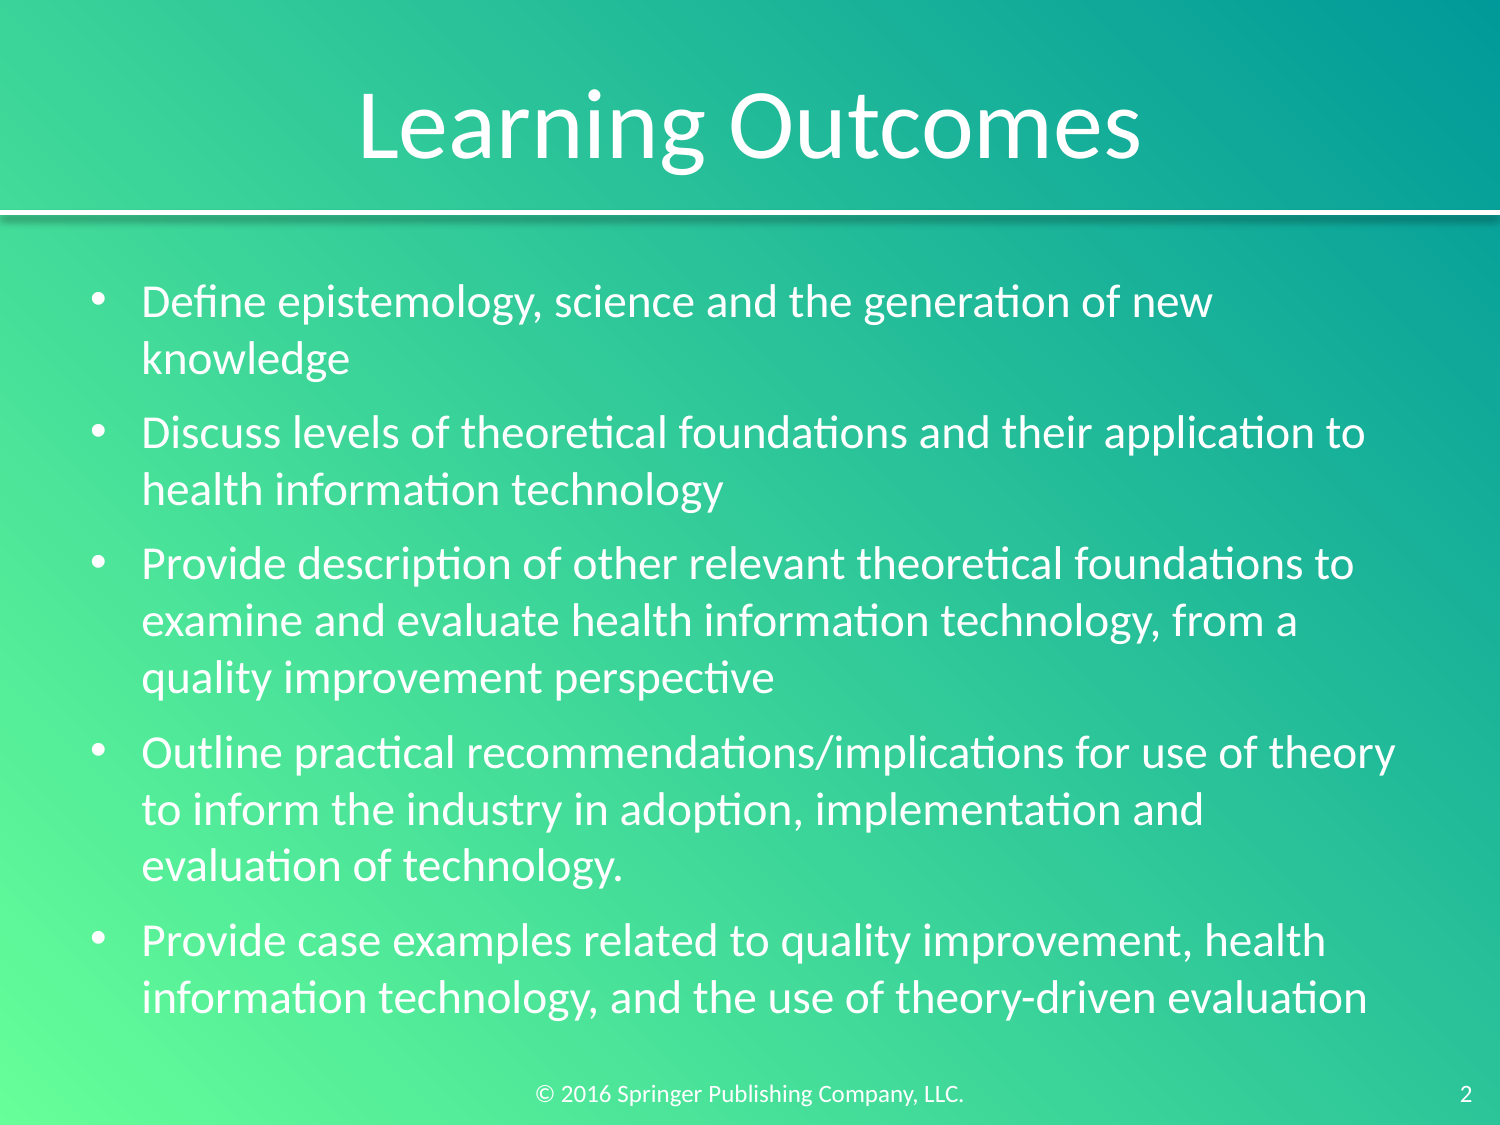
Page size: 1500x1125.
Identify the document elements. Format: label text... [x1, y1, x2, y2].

title Learning Outcomes [75, 24, 1425, 213]
list Define epistemology, science and the generation of new knowledge Discuss levels of theoretical foundations and their application to health information technology Provide description of other relevant theoretical foundations to examine and evaluate health information technology, from a quality improvement perspective Outline practical recommendations/implications for use of theory to inform the industry in adoption, implementation and evaluation of technology. Provide case examples related to quality improvement, health information technology, and the use of theory-driven evaluation [75, 262, 1425, 1050]
slide_number 2 [1137, 1062, 1488, 1123]
